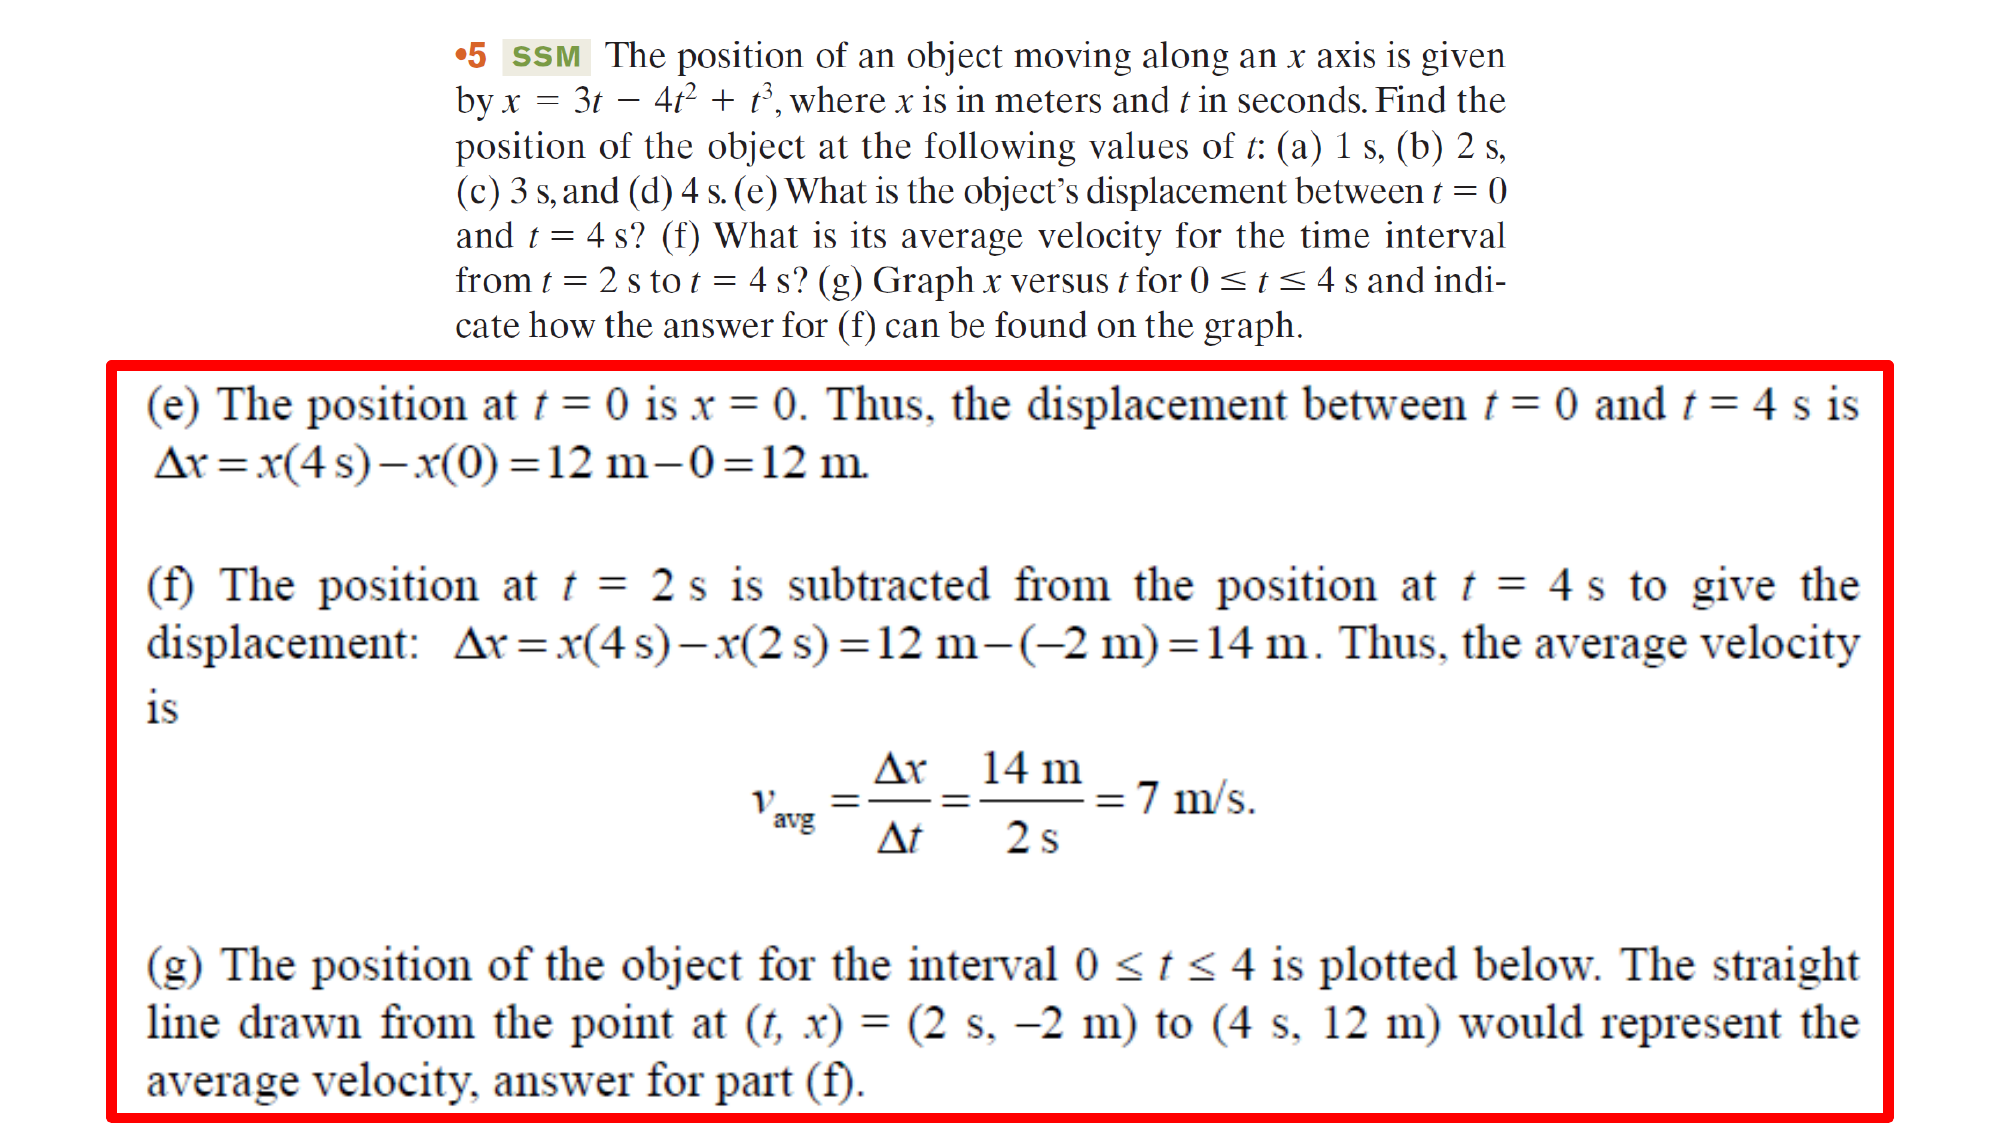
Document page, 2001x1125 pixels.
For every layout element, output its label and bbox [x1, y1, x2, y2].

picture [417, 35, 1514, 354]
picture [116, 370, 1884, 1113]
